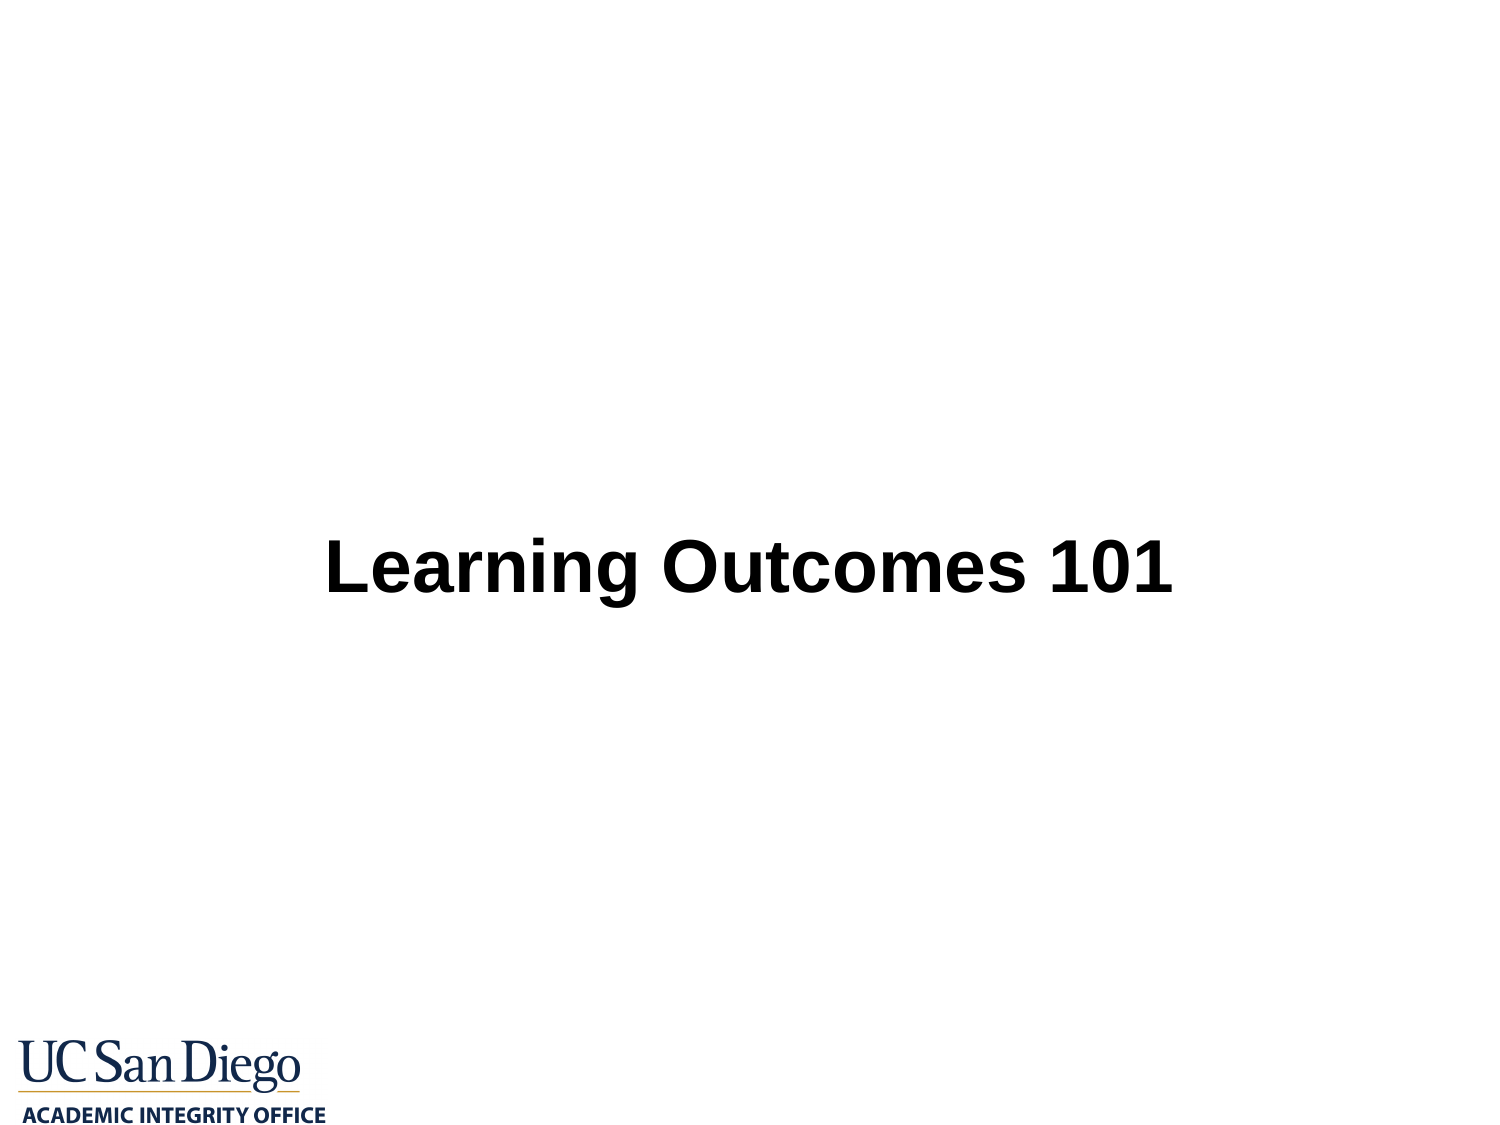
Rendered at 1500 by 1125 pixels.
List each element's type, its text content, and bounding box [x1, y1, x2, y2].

title Learning Outcomes 101 [51, 470, 1449, 655]
picture [15, 1038, 328, 1125]
